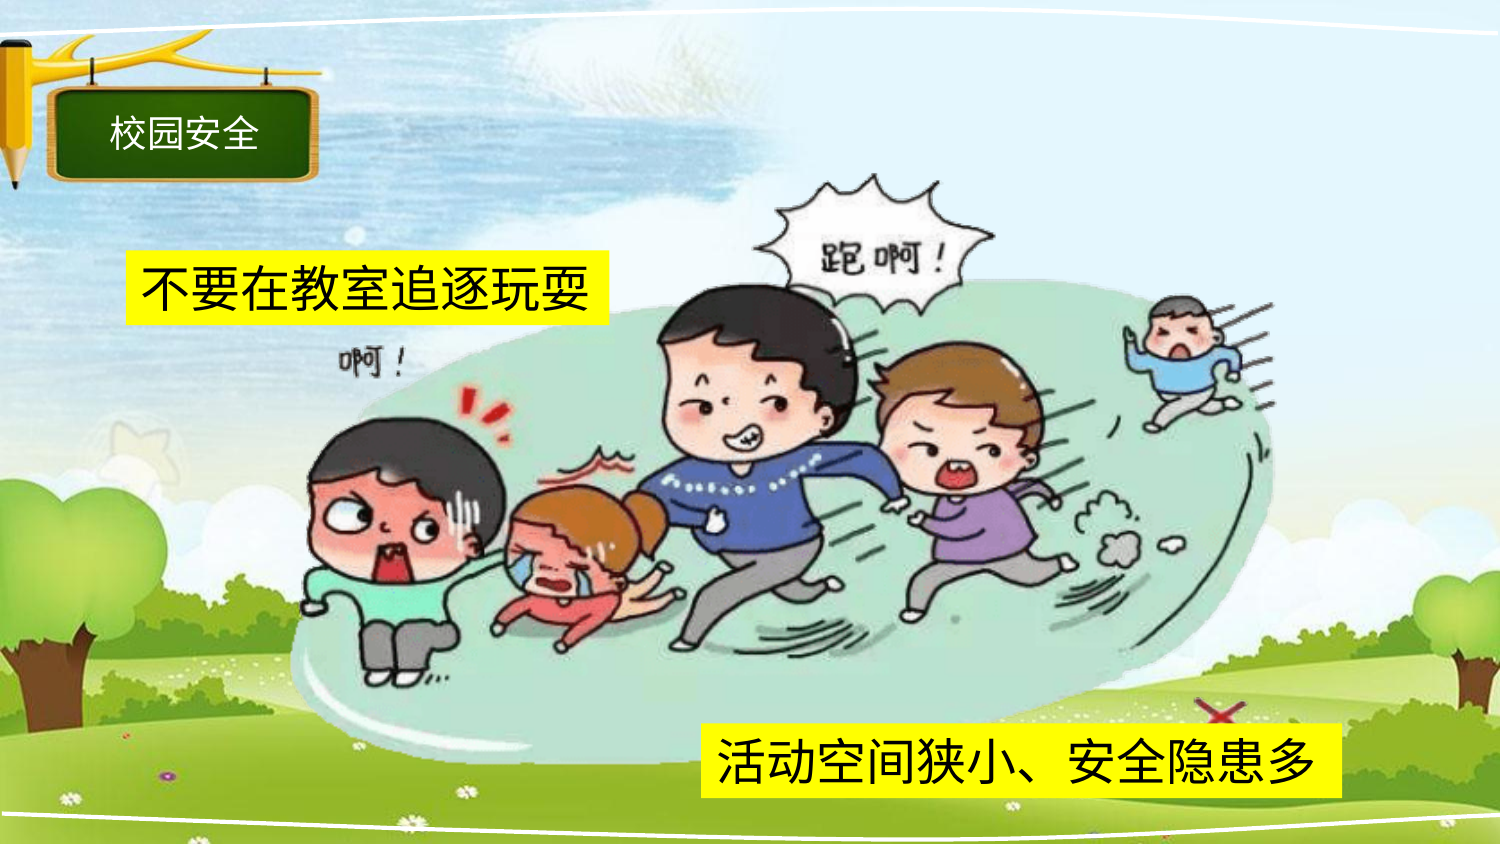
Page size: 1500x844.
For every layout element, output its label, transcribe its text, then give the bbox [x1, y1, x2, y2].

text_box 活动空间狭小、安全隐患多 [701, 723, 1343, 799]
picture [0, 0, 1500, 844]
text_box 校园安全 [94, 103, 275, 163]
text_box 不要在教室追逐玩耍 [125, 250, 275, 326]
